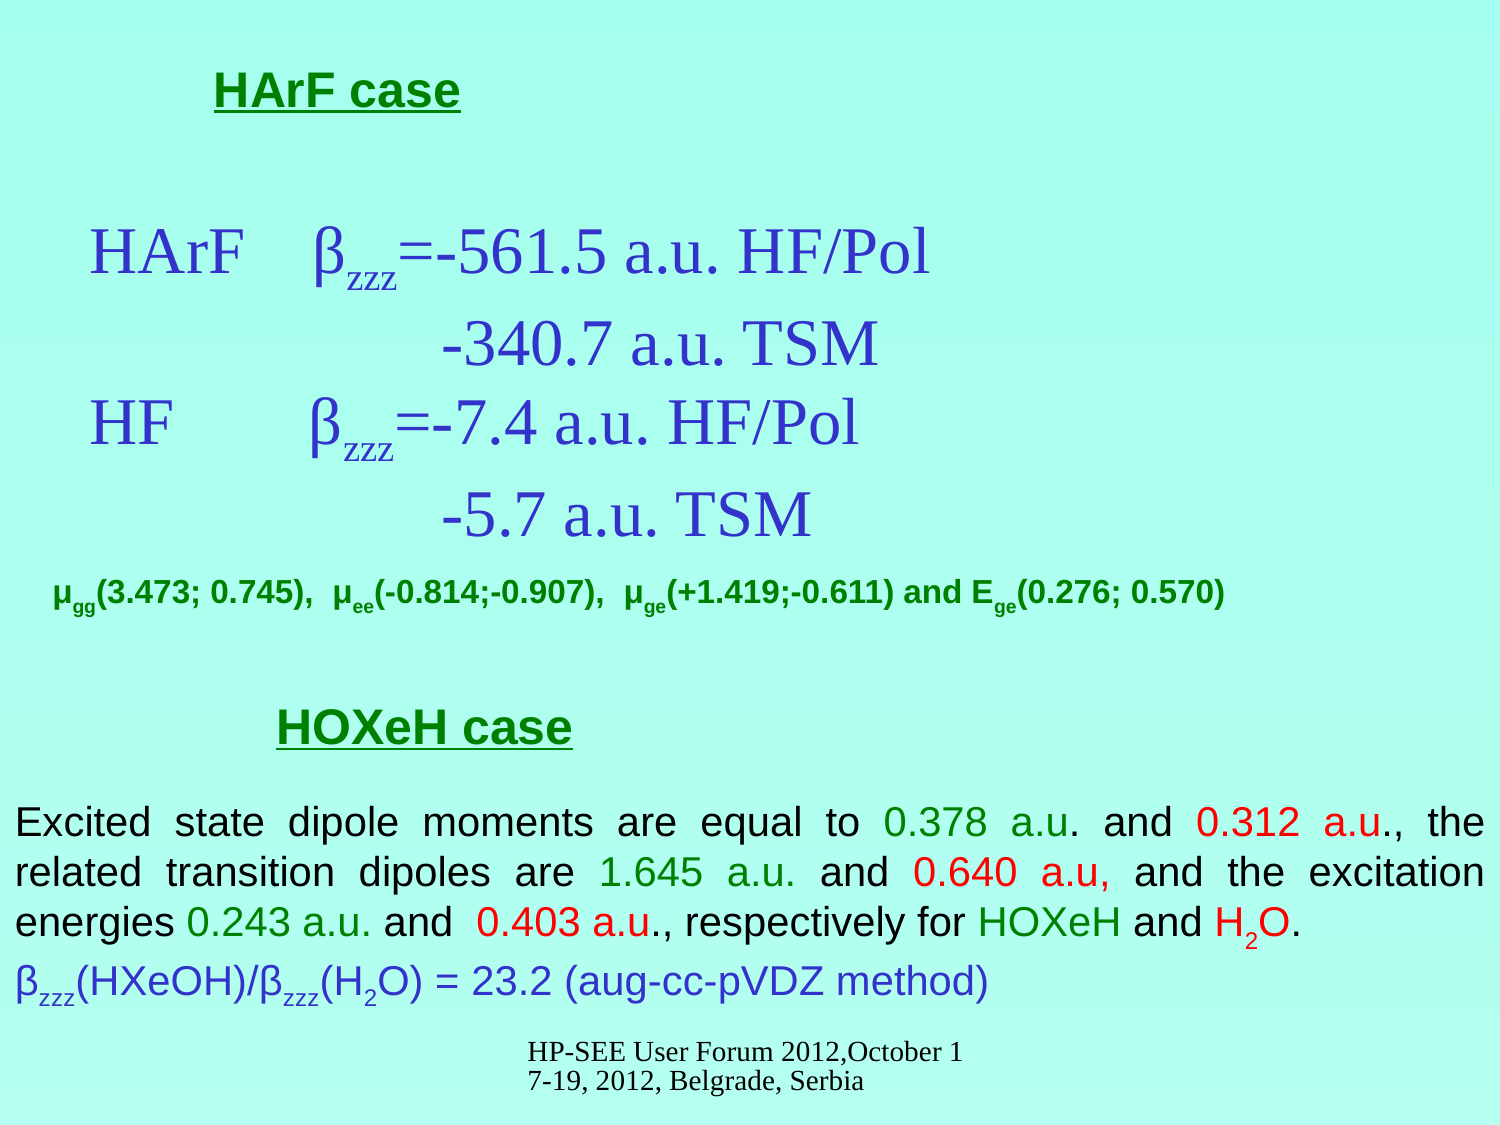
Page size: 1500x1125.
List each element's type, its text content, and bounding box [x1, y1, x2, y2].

text_box Excited state dipole moments are equal to 0.378 a.u. and 0.312 a.u., the related transition dipoles are 1.645 a.u. and 0.640 a.u, and the excitation energies 0.243 a.u. and 0.403 a.u., respectively for HOXeH and H2O. βzzz(HXeOH)/βzzz(H2O) = 23.2 (aug-cc-pVDZ method) [0, 787, 1500, 1019]
text_box HArF case [0, 49, 675, 125]
text_box HArF βzzz=-561.5 a.u. HF/Pol -340.7 a.u. TSM HF βzzz=-7.4 a.u. HF/Pol -5.7 a.u. TSM [75, 199, 1025, 557]
footer HP-SEE User Forum 2012,October 17-19, 2012, Belgrade, Serbia [512, 1024, 988, 1101]
text_box μgg(3.473; 0.745), μee(-0.814;-0.907), μge(+1.419;-0.611) and Ege(0.276; 0.570) [37, 562, 1375, 625]
text_box HOXeH case [87, 687, 763, 763]
